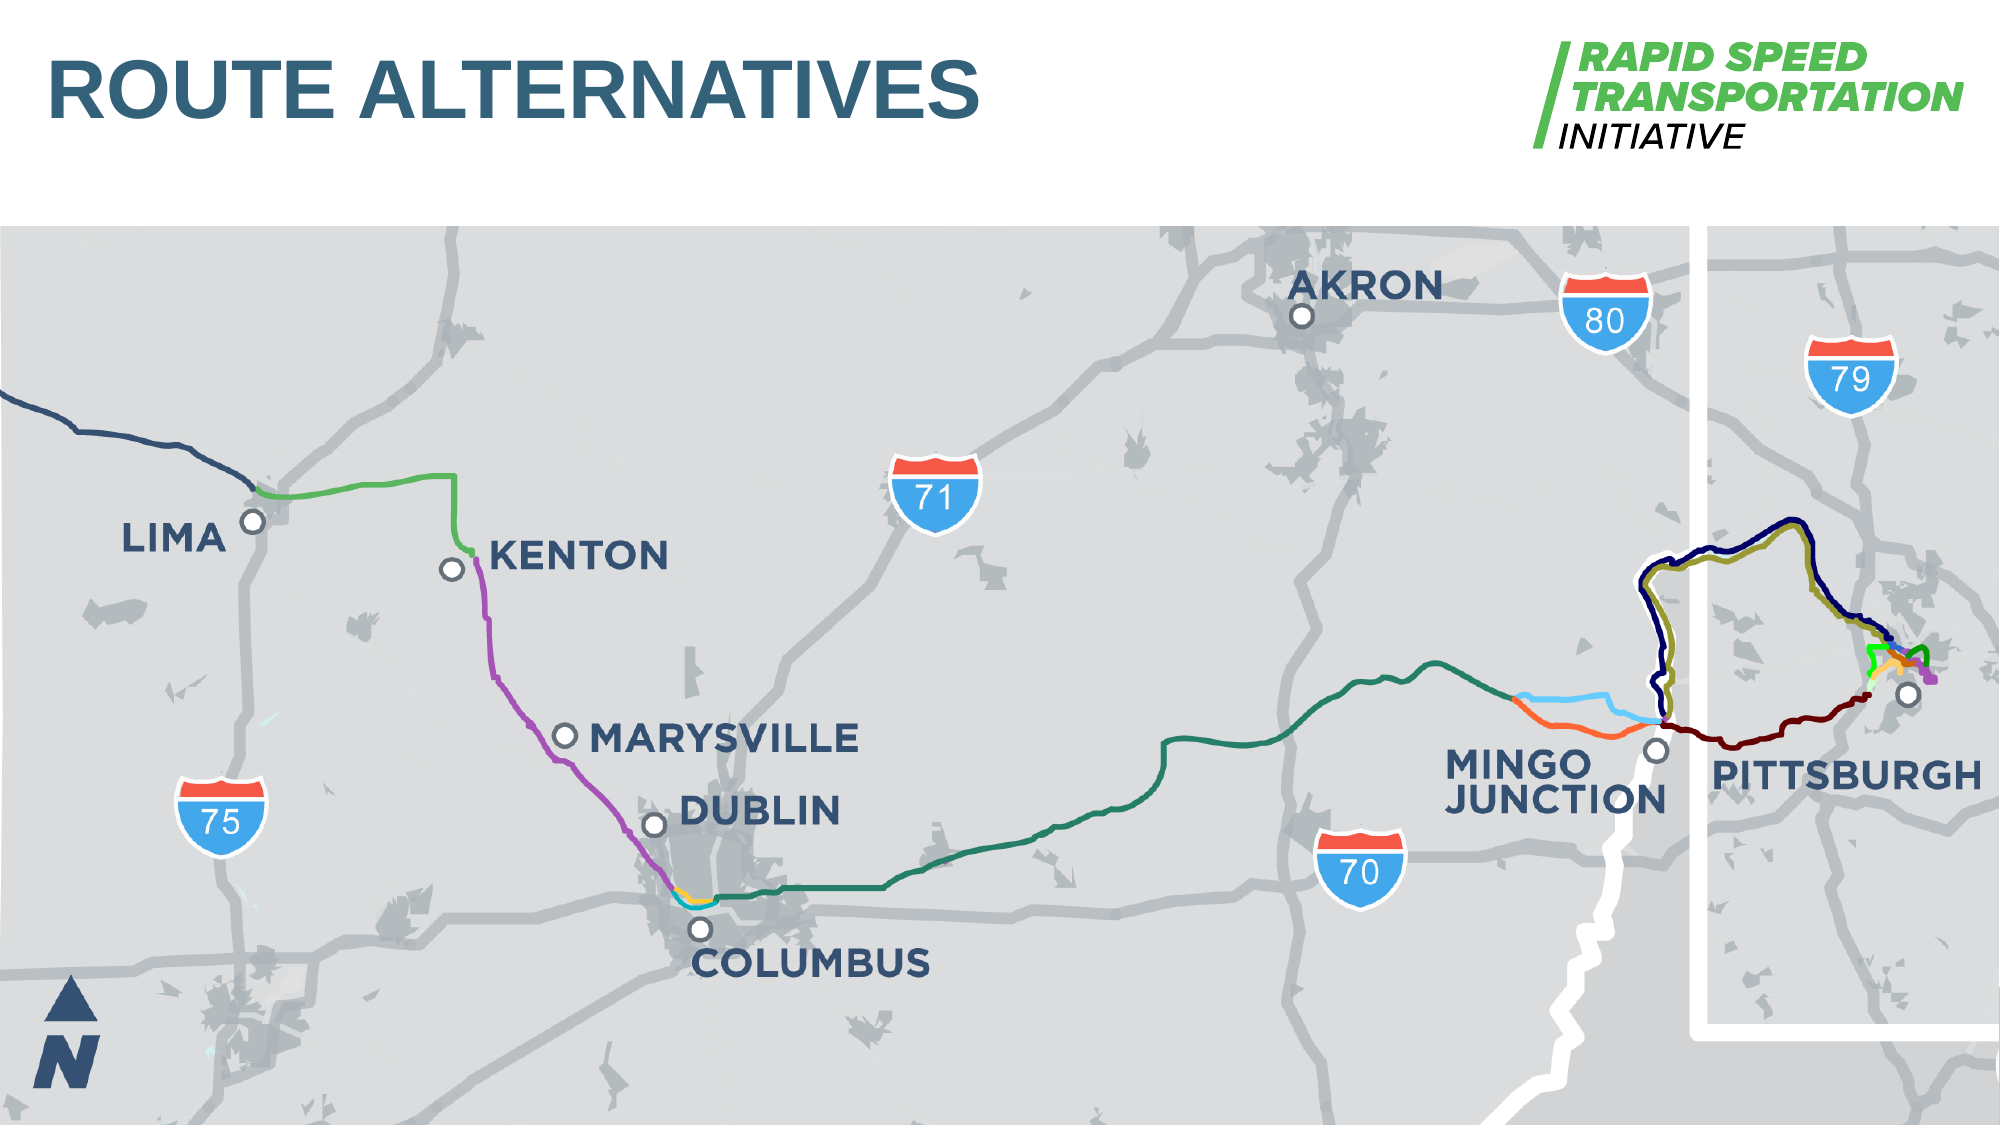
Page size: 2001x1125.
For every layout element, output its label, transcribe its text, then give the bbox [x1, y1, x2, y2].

title route ALTERNATIVES [31, 39, 1492, 143]
picture [0, 196, 2000, 1125]
